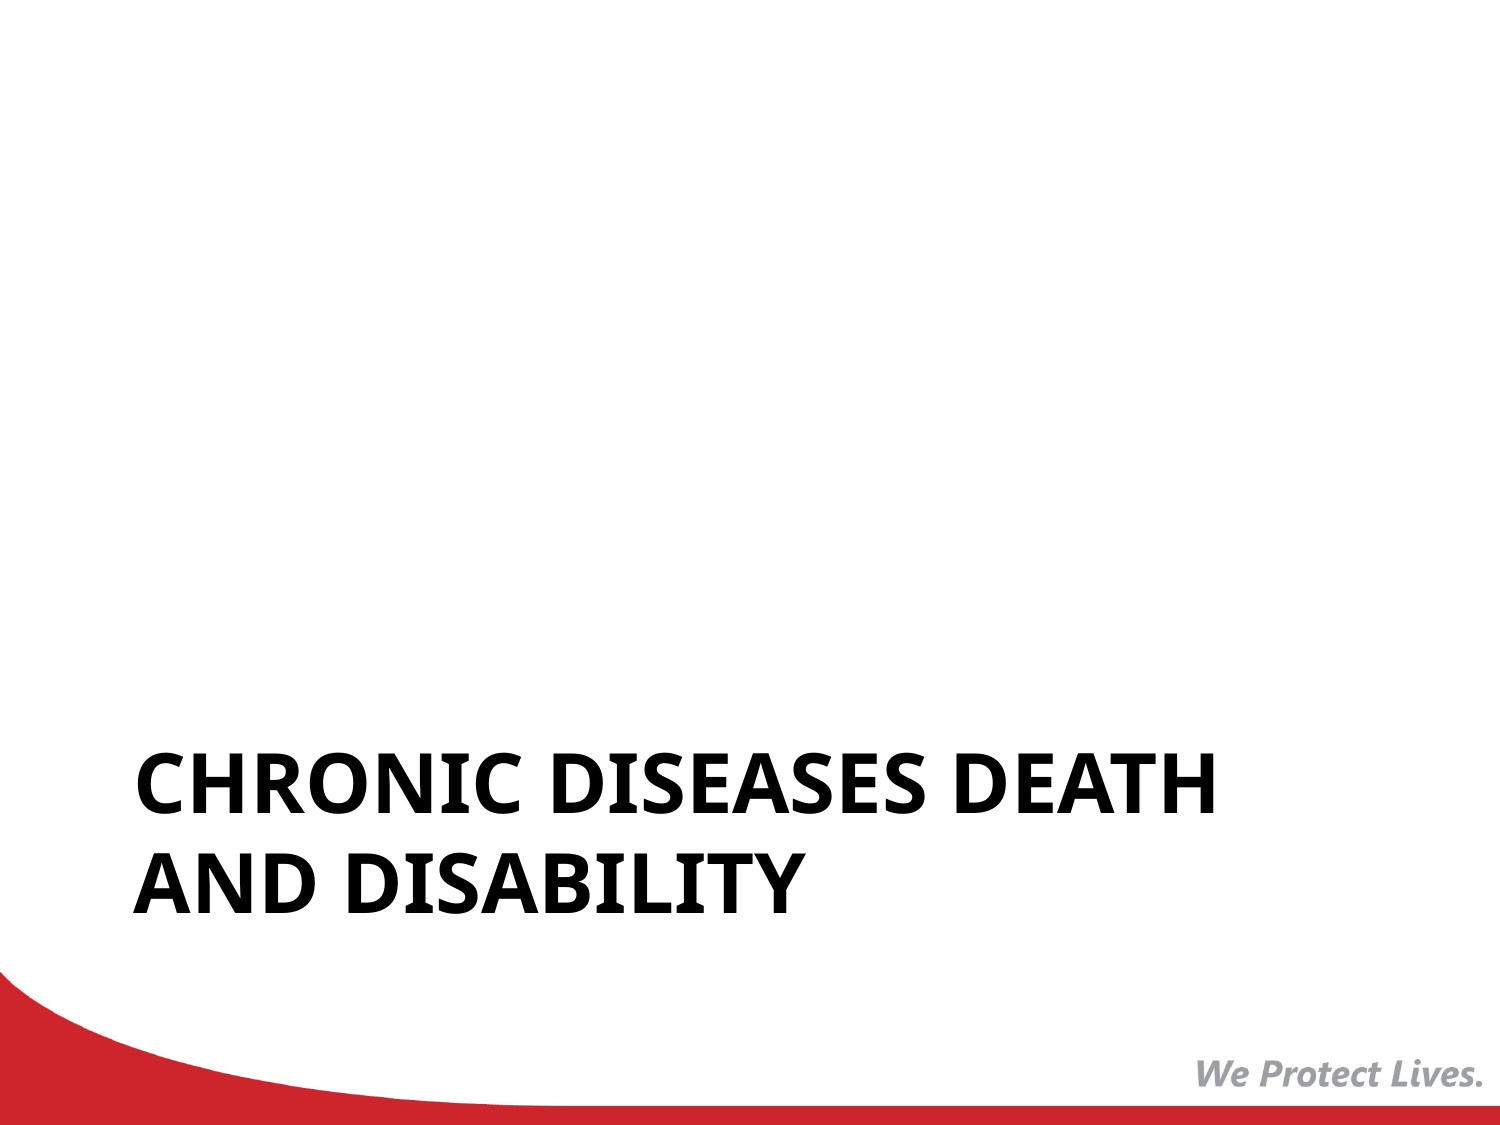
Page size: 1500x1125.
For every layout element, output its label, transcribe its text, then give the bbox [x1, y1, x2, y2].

picture [0, 0, 1500, 1125]
title Chronic Diseases Death and Disability [118, 722, 1394, 947]
